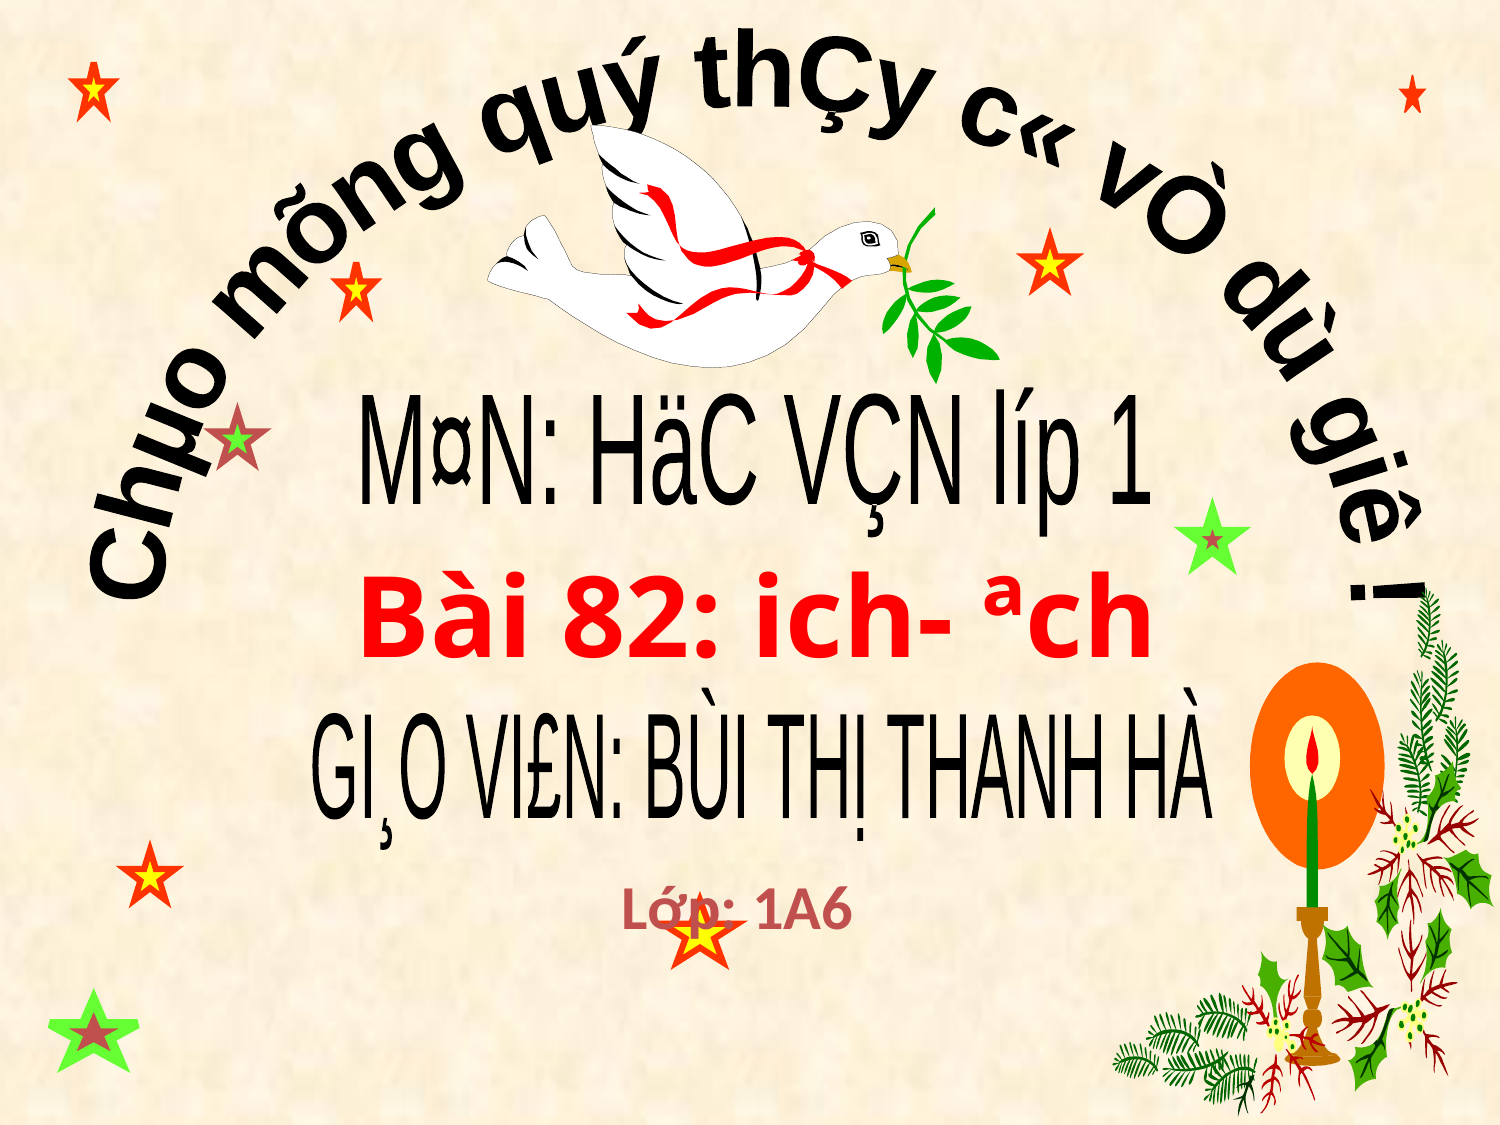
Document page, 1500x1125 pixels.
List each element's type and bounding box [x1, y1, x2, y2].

picture [0, 0, 1500, 1125]
text_box [487, 124, 1001, 426]
